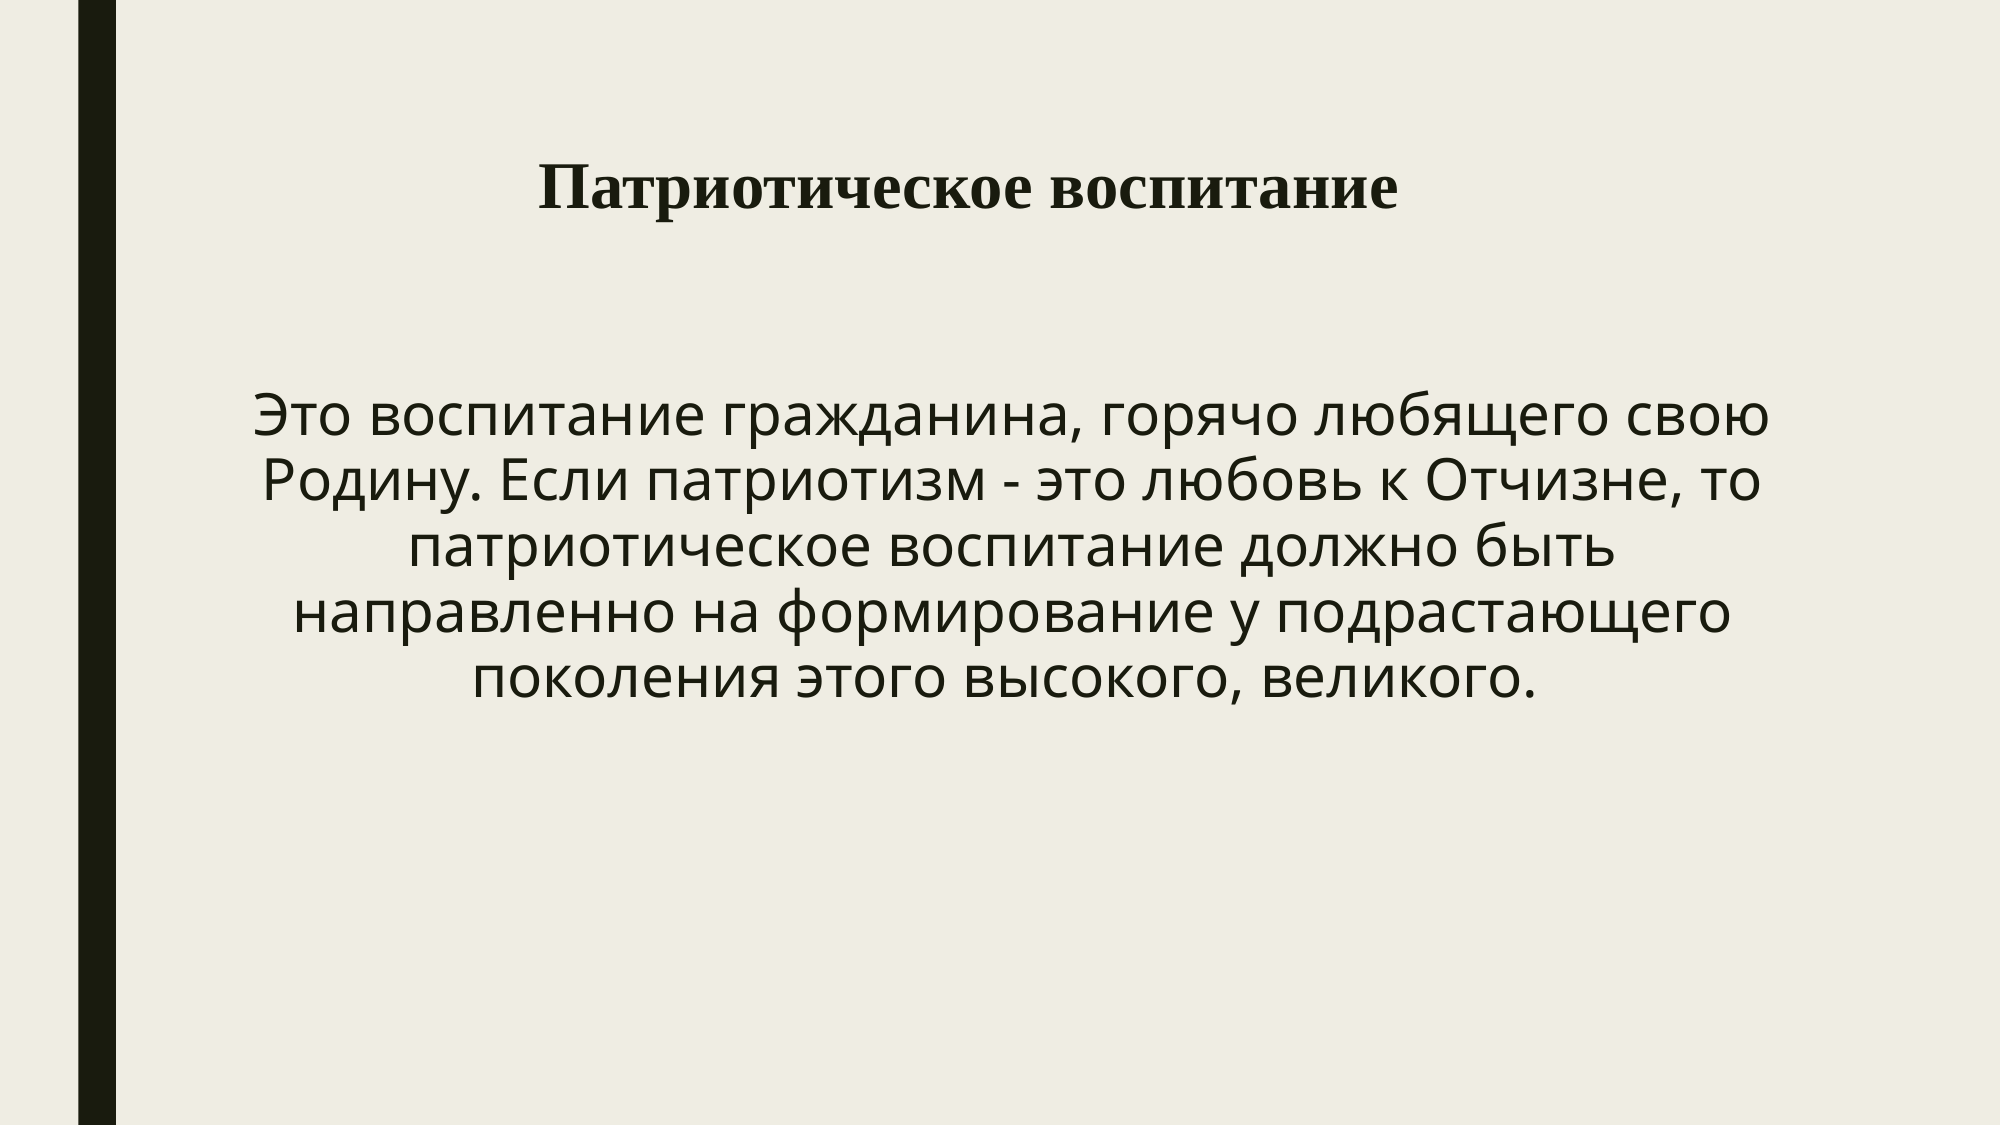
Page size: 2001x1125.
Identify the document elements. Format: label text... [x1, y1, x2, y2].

list Это воспитание гражданина, горячо любящего свою Родину. Если патриотизм - это любовь к Отчизне, то патриотическое воспитание должно быть направленно на формирование у подрастающего поколения этого высокого, великого. [225, 375, 1800, 963]
title Патриотическое воспитание [523, 144, 2000, 389]
